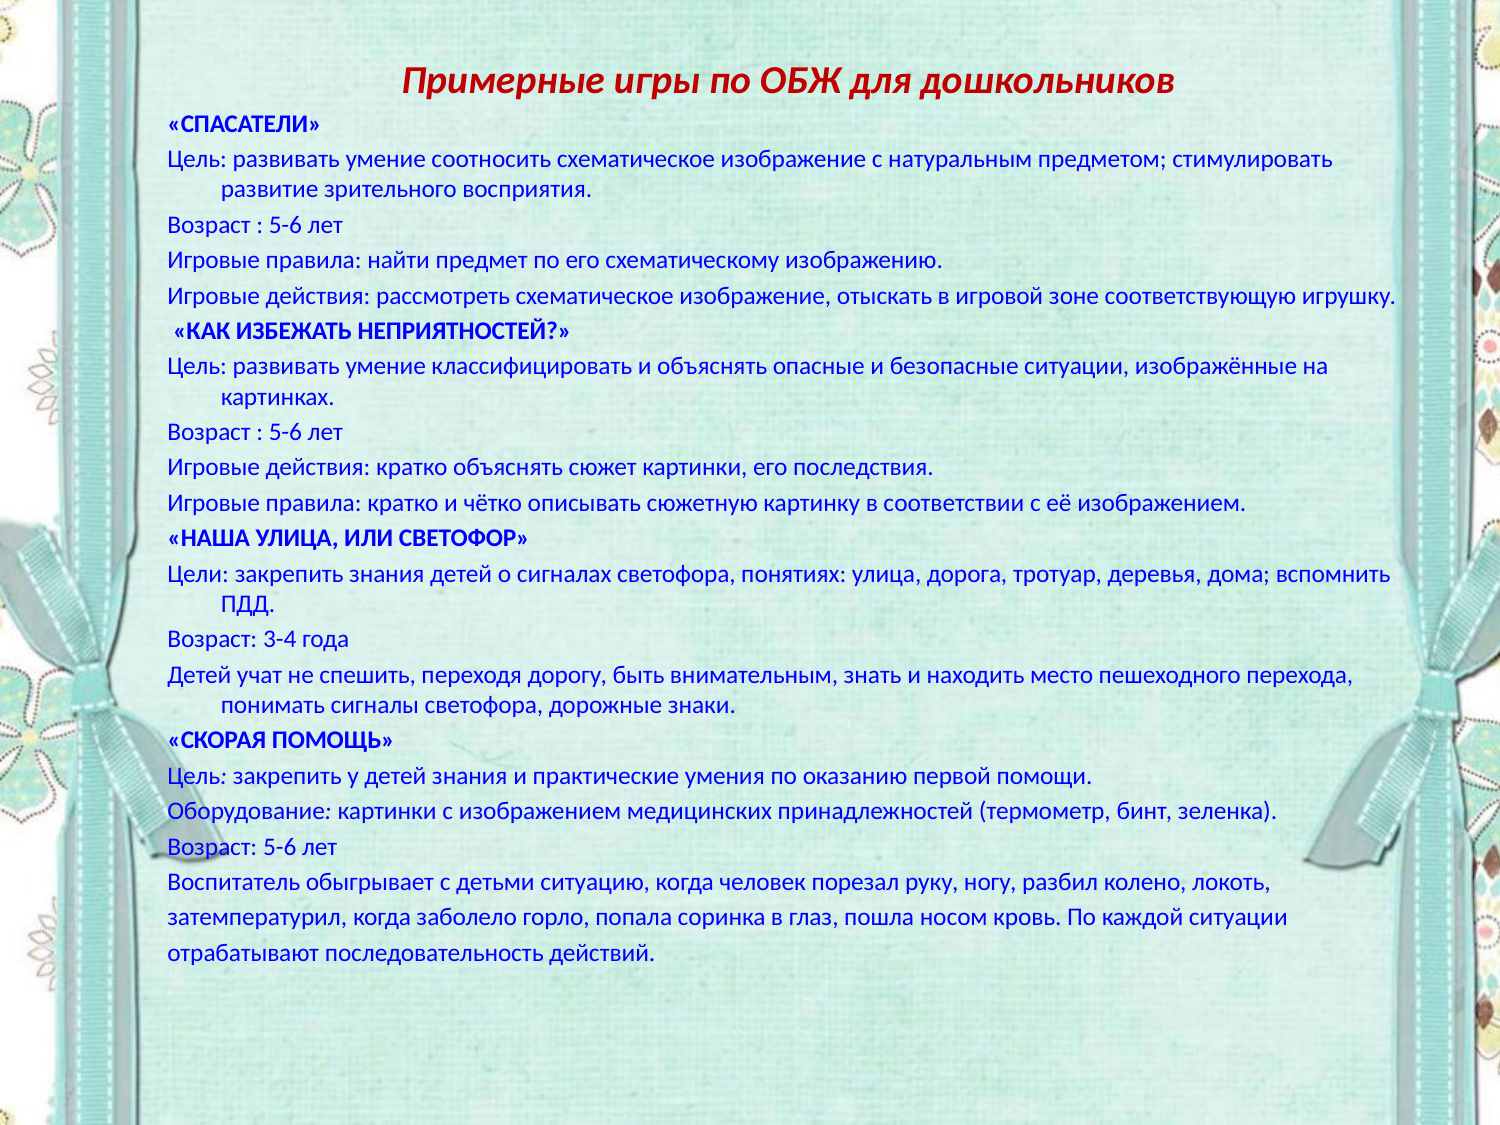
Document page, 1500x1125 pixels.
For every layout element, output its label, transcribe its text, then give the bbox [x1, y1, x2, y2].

list Примерные игры по ОБЖ для дошкольников «СПАСАТЕЛИ» Цель: развивать умение соотносить схематическое изображение с натуральным предметом; стимулировать развитие зрительного восприятия. Возраст : 5-6 лет Игровые правила: найти предмет по его схематическому изображению. Игровые действия: рассмотреть схематическое изображение, отыскать в игровой зоне соответствующую игрушку. «КАК ИЗБЕЖАТЬ НЕПРИЯТНОСТЕЙ?» Цель: развивать умение классифицировать и объяснять опасные и безопасные ситуации, изображённые на картинках. Возраст : 5-6 лет Игровые действия: кратко объяснять сюжет картинки, его последствия. Игровые правила: кратко и чётко описывать сюжетную картинку в соответствии с её изображением. «НАША УЛИЦА, ИЛИ СВЕТОФОР» Цели: закрепить знания детей о сигналах светофора, понятиях: улица, дорога, тротуар, деревья, дома; вспомнить ПДД. Возраст: 3-4 года Детей учат не спешить, переходя дорогу, быть внимательным, знать и находить место пешеходного перехода, понимать сигналы светофора, дорожные знаки. «СКОРАЯ ПОМОЩЬ» Цель: закрепить у детей знания и практические умения по оказанию первой помощи. Оборудование: картинки с изображением медицинских принадлежностей (термометр, бинт, зеленка). Возраст: 5-6 лет Воспитатель обыгрывает с детьми ситуацию, когда человек порезал руку, ногу, разбил колено, локоть, затемпературил, когда заболело горло, попала соринка в глаз, пошла носом кровь. По каждой ситуации отрабатывают последовательность действий. [152, 46, 1425, 1005]
picture [0, 0, 1500, 1125]
